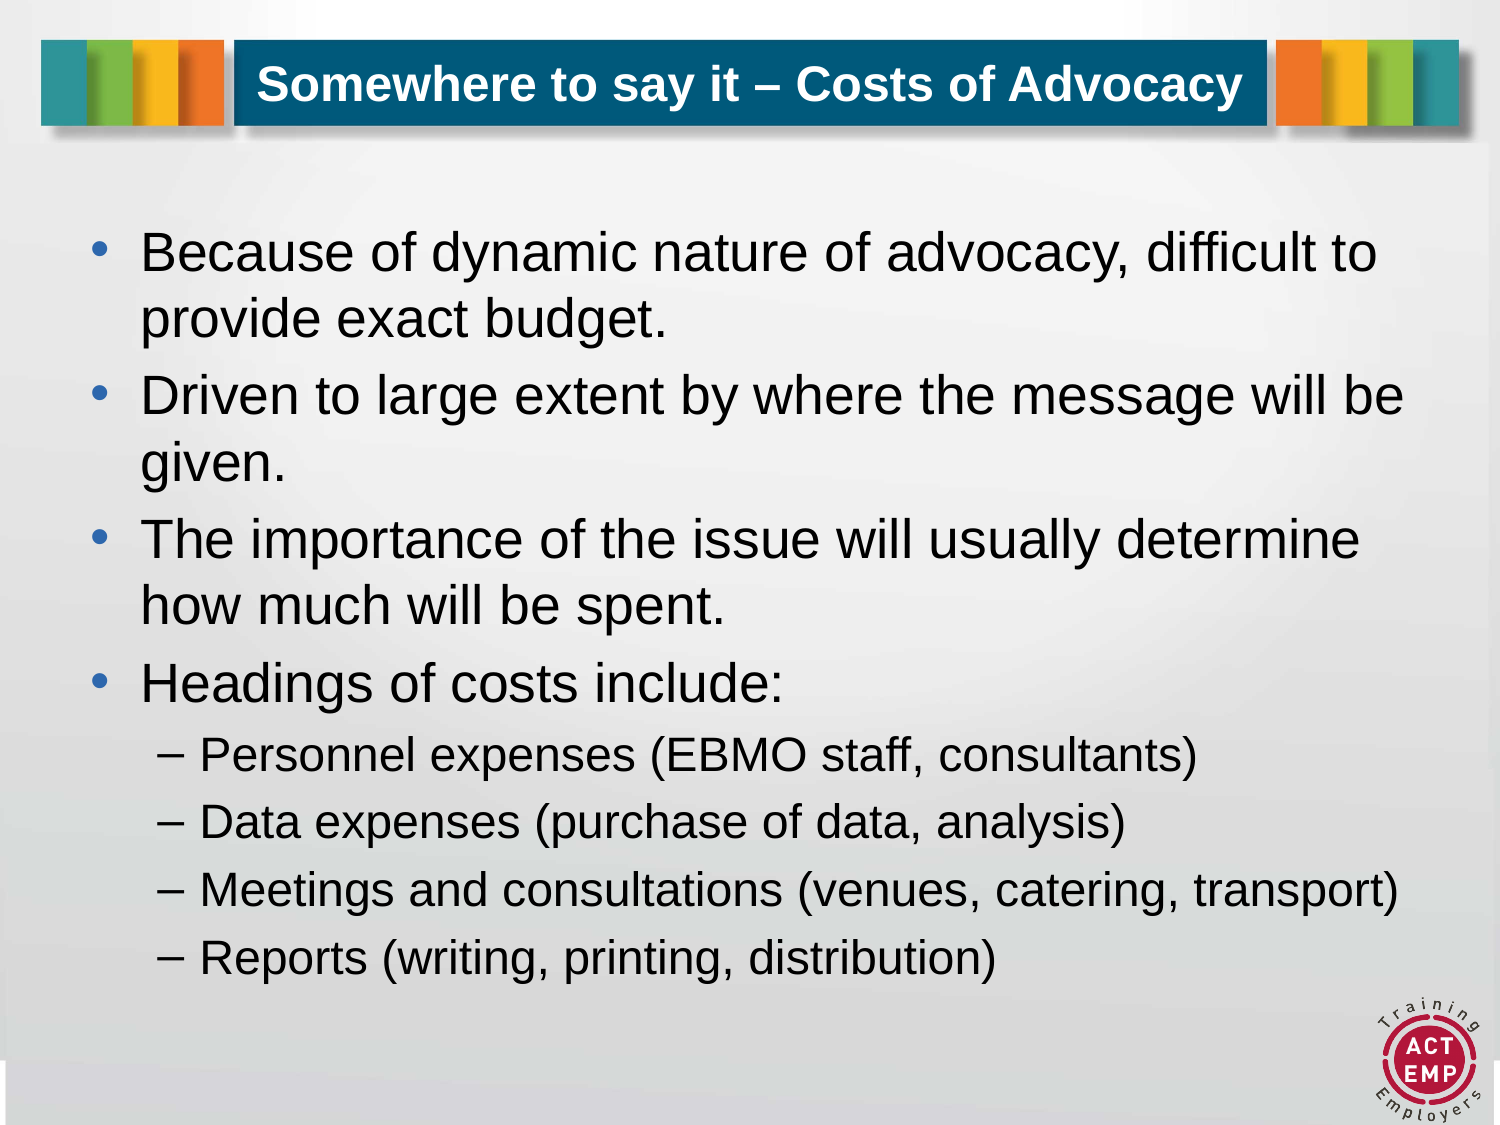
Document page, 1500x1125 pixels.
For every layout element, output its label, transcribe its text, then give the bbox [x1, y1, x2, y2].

picture [0, 0, 1500, 1125]
text_box [1375, 997, 1481, 1123]
title Somewhere to say it – Costs of Advocacy [103, 32, 1397, 130]
list Because of dynamic nature of advocacy, difficult to provide exact budget. Driven to large extent by where the message will be given. The importance of the issue will usually determine how much will be spent. Headings of costs include: Personnel expenses (EBMO staff, consultants) Data expenses (purchase of data, analysis) Meetings and consultations (venues, catering, transport) Reports (writing, printing, distribution) [75, 208, 1425, 1005]
